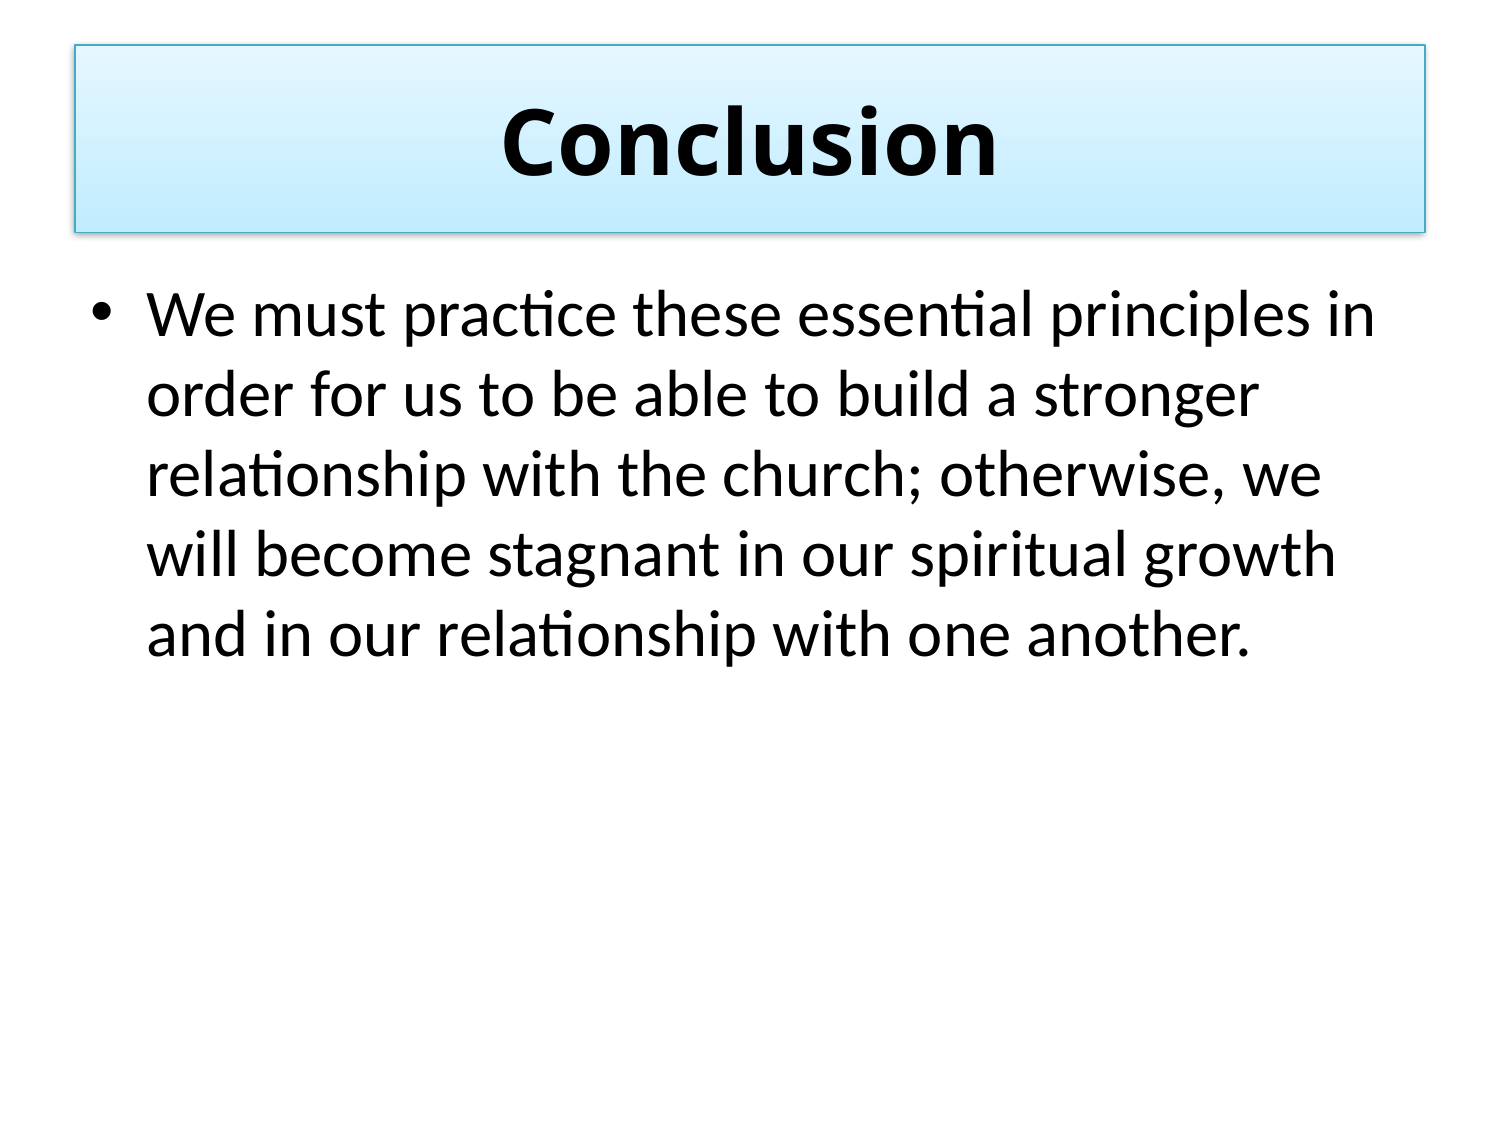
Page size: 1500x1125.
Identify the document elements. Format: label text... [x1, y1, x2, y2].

title Conclusion [74, 44, 1426, 233]
list We must practice these essential principles in order for us to be able to build a stronger relationship with the church; otherwise, we will become stagnant in our spiritual growth and in our relationship with one another. [75, 262, 1425, 1005]
